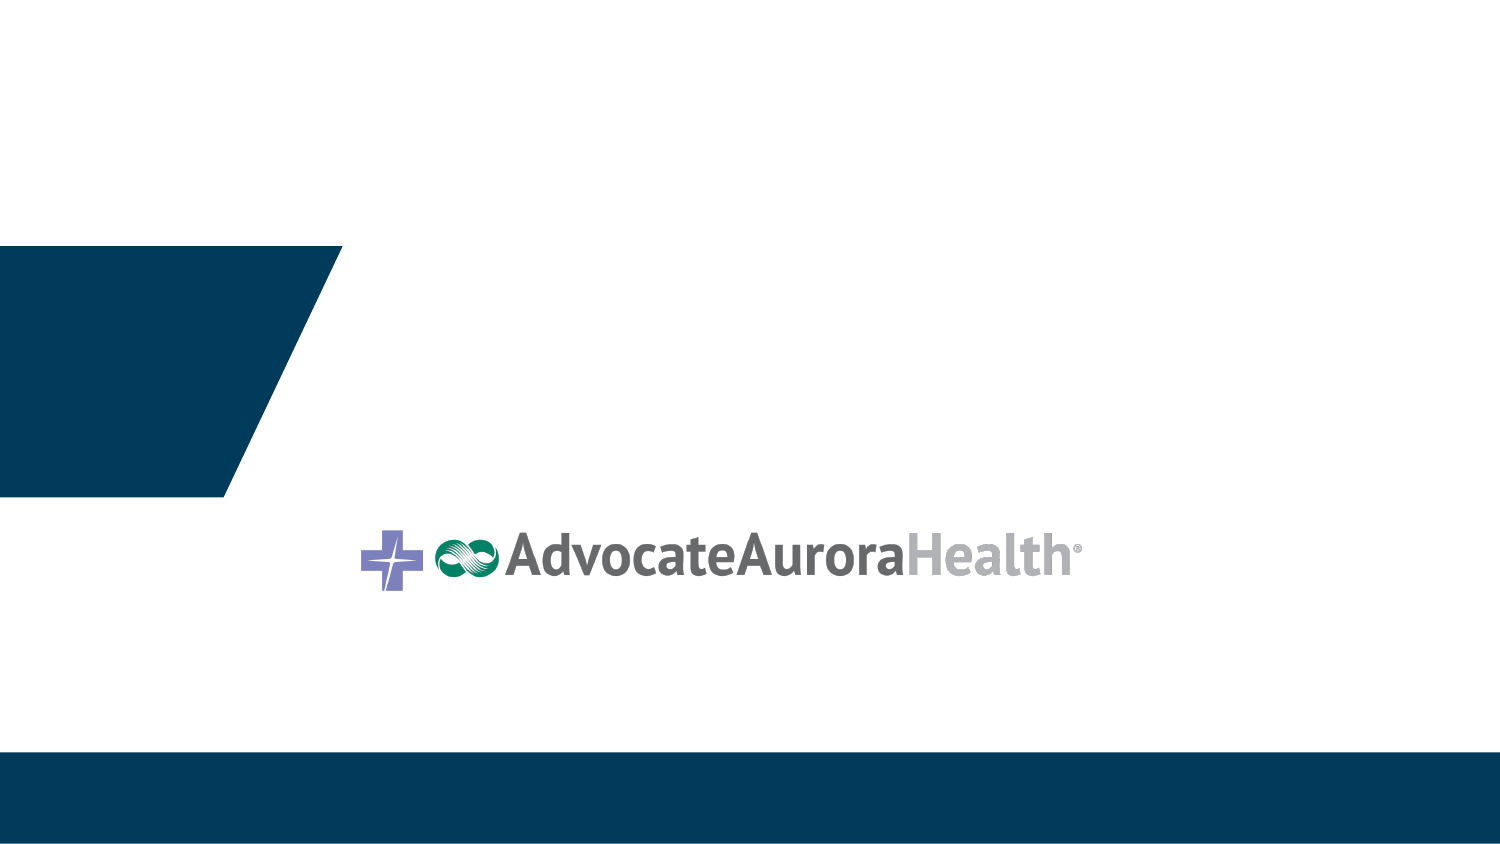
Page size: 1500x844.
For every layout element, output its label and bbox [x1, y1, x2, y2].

picture [361, 530, 1082, 591]
